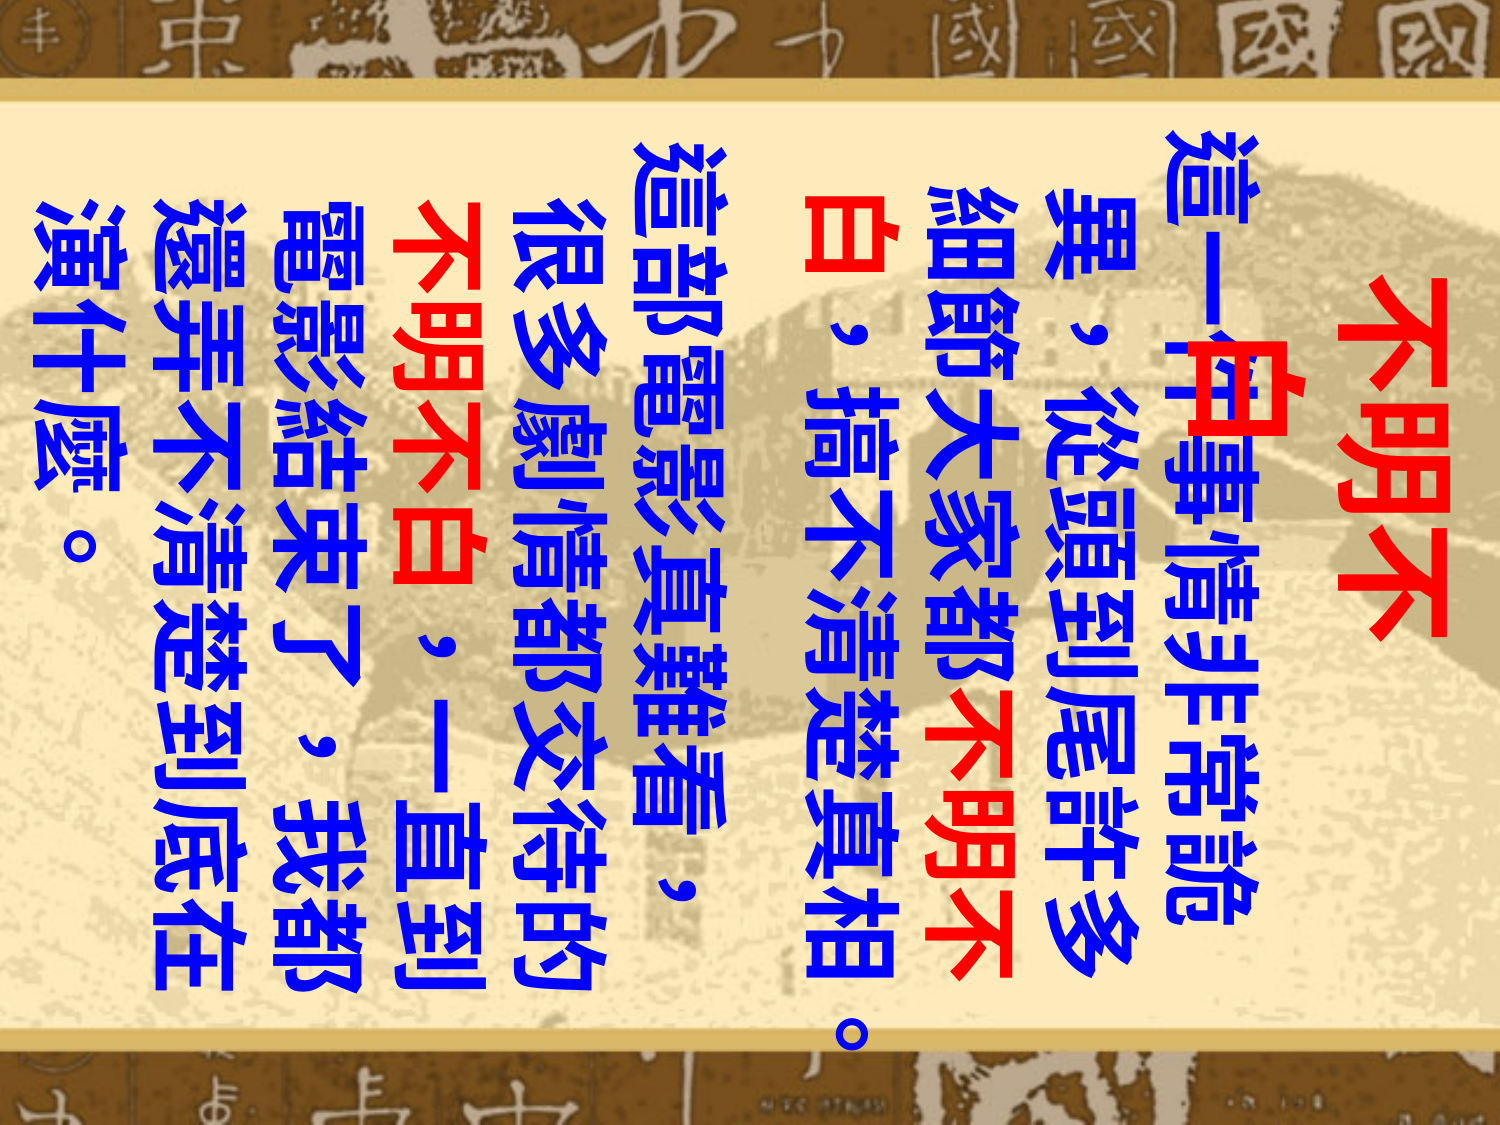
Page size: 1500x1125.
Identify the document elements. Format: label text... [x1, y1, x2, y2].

text_box 這部電影真難看，很多劇情都交待的不明不白，一直到電影結束了，我都還弄不清楚到底在演什麼。 [0, 125, 750, 1012]
text_box 這一件事情非常詭異，從頭到尾許多細節大家都不明不白，搞不清楚真相。 [738, 113, 1282, 1035]
picture [0, 0, 1500, 1125]
text_box 不明不白 [1281, 255, 1483, 776]
